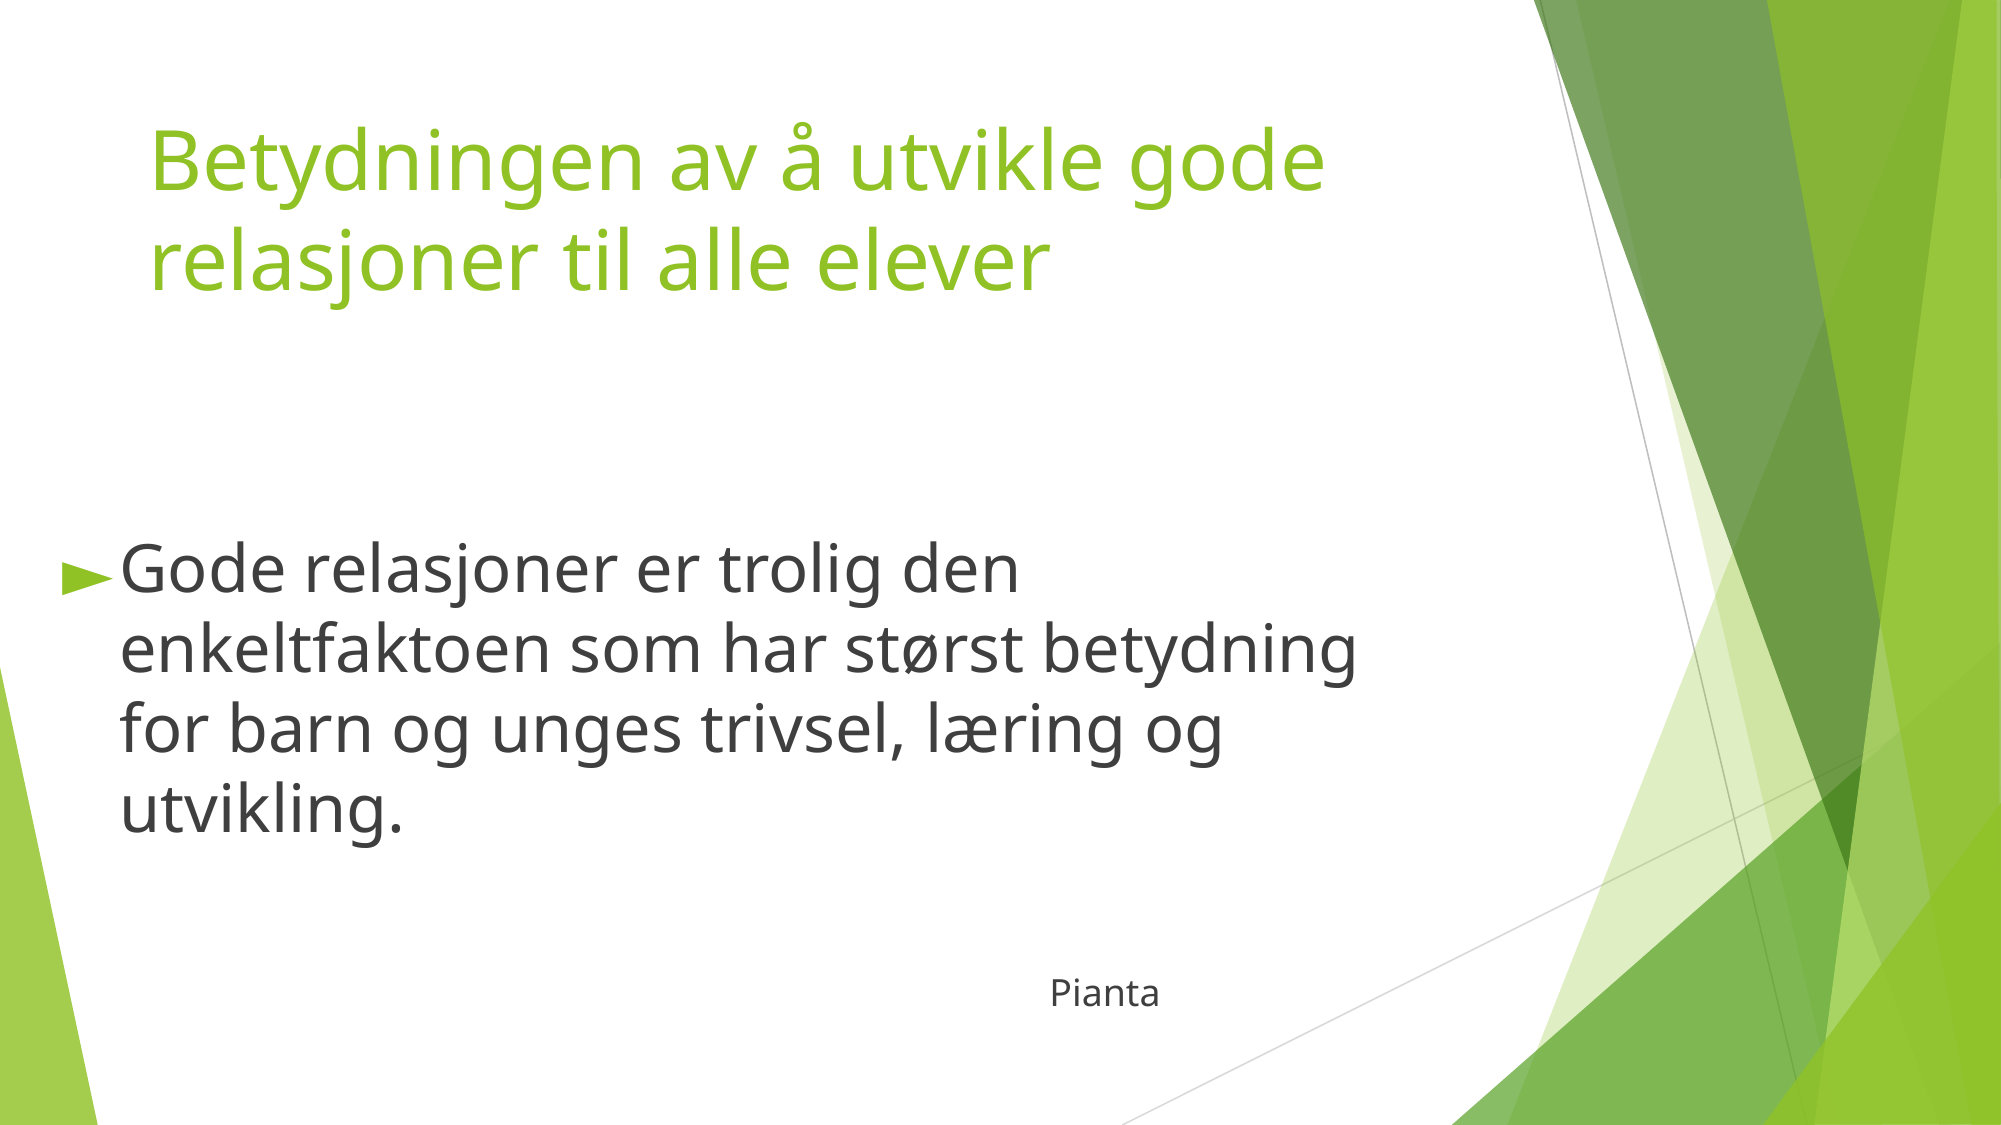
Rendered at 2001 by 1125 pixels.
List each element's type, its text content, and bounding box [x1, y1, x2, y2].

text_box Gode relasjoner er trolig den enkeltfaktoen som har størst betydning for barn og unges trivsel, læring og utvikling. Pianta [47, 406, 1437, 1044]
text_box Betydningen av å utvikle gode relasjoner til alle elever [133, 99, 1522, 317]
